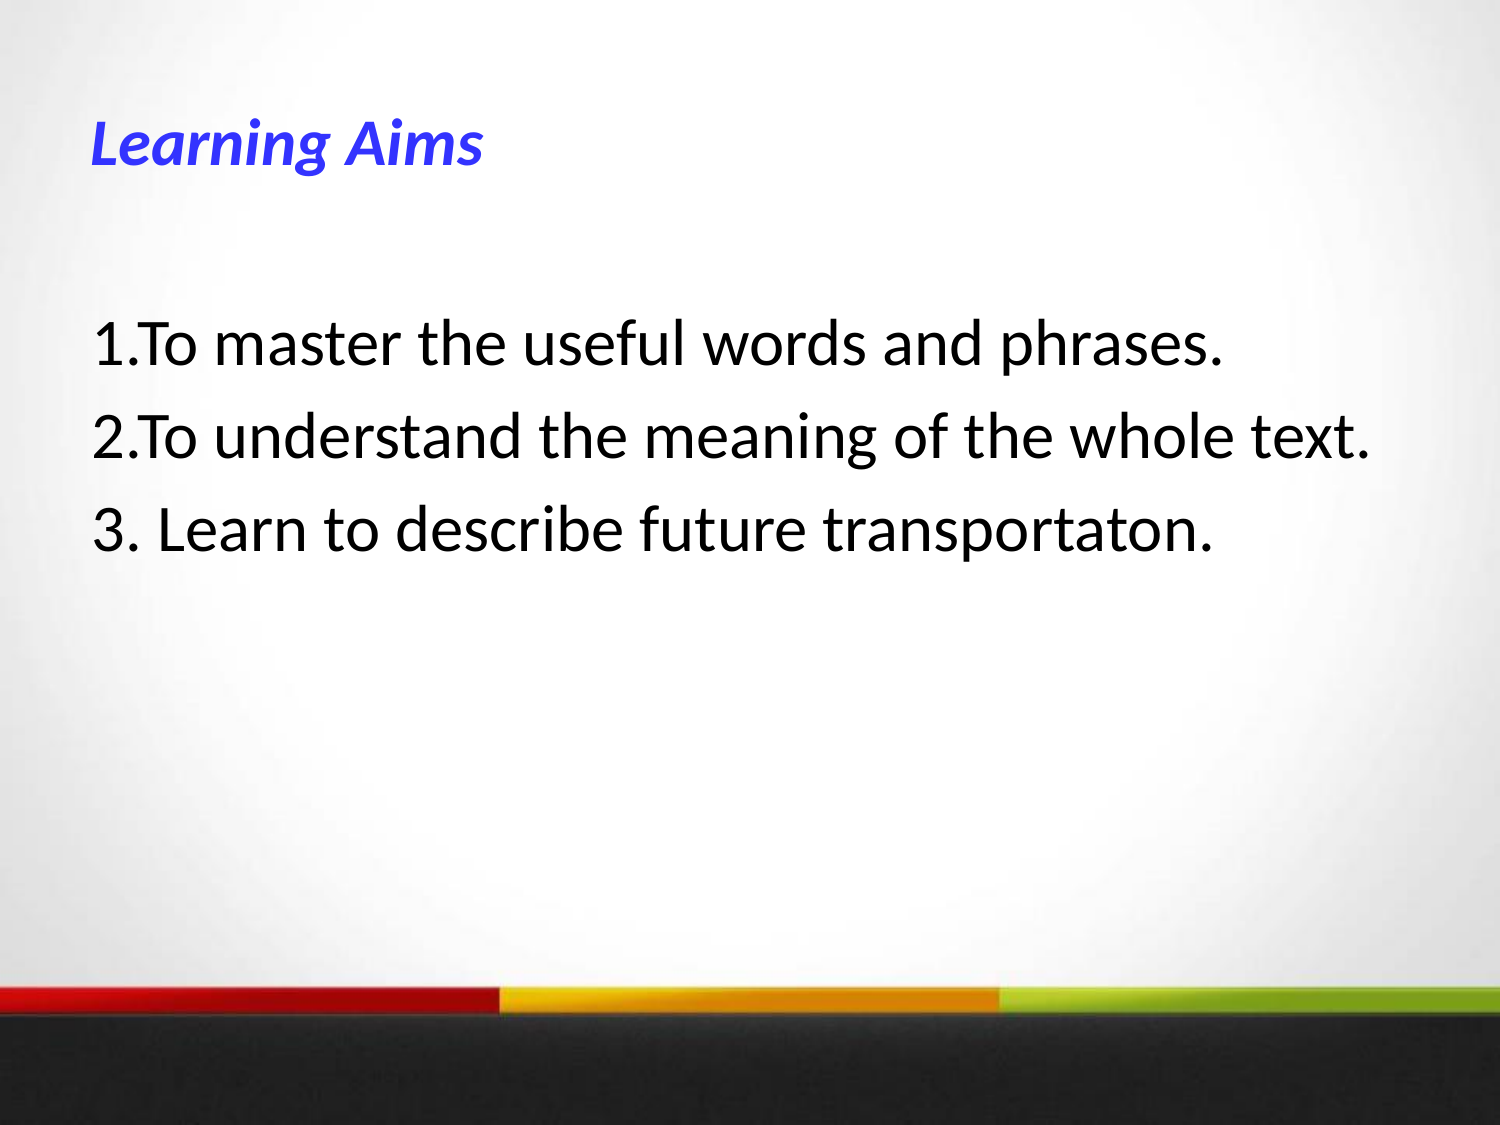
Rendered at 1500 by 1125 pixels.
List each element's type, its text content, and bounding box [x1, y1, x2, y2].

title Learning Aims [75, 45, 1425, 233]
list 1.To master the useful words and phrases. 2.To understand the meaning of the whole text. 3. Learn to describe future transportaton. [76, 290, 1427, 698]
picture [0, 0, 1500, 1125]
